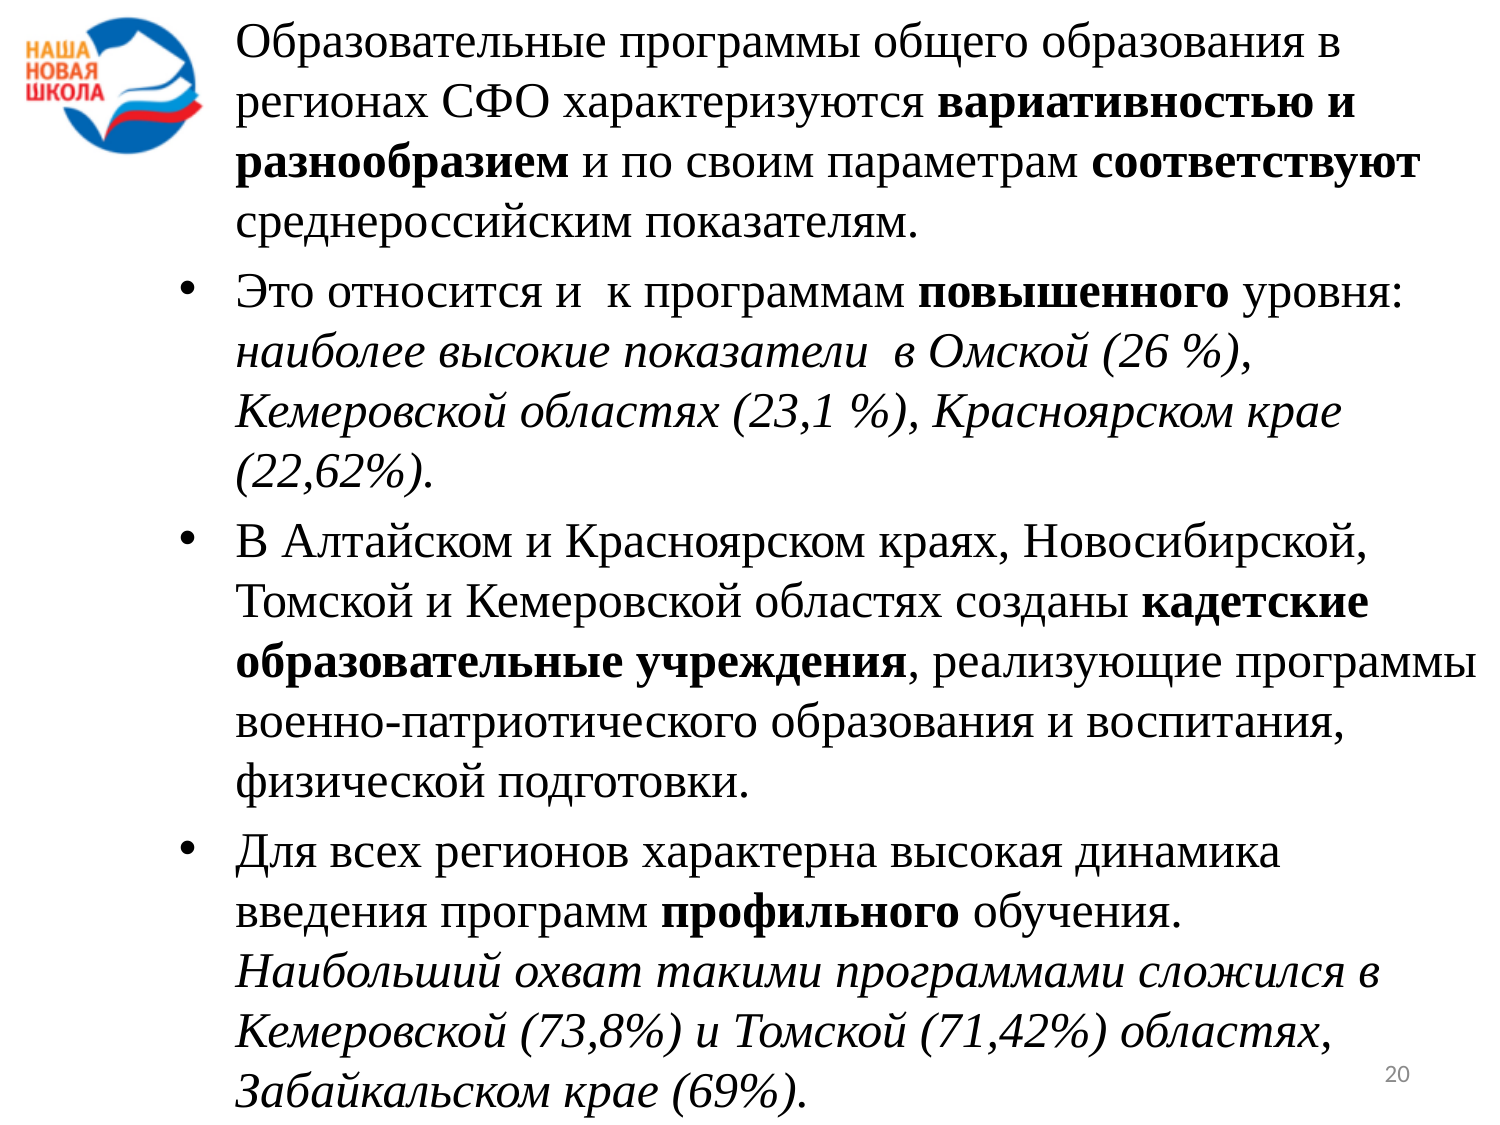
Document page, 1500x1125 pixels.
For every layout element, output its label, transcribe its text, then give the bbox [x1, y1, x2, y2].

picture [0, 0, 230, 173]
slide_number 20 [1074, 1042, 1425, 1103]
list Образовательные программы общего образования в регионах СФО характеризуются вариативностью и разнообразием и по своим параметрам соответствуют среднероссийским показателям. Это относится и к программам повышенного уровня: наиболее высокие показатели в Омской (26 %), Кемеровской областях (23,1 %), Красноярском крае (22,62%). В Алтайском и Красноярском краях, Новосибирской, Томской и Кемеровской областях созданы кадетские образовательные учреждения, реализующие программы военно-патриотического образования и воспитания, физической подготовки. Для всех регионов характерна высокая динамика введения программ профильного обучения. Наибольший охват такими программами сложился в Кемеровской (73,8%) и Томской (71,42%) областях, Забайкальском крае (69%). [163, 0, 1500, 1125]
